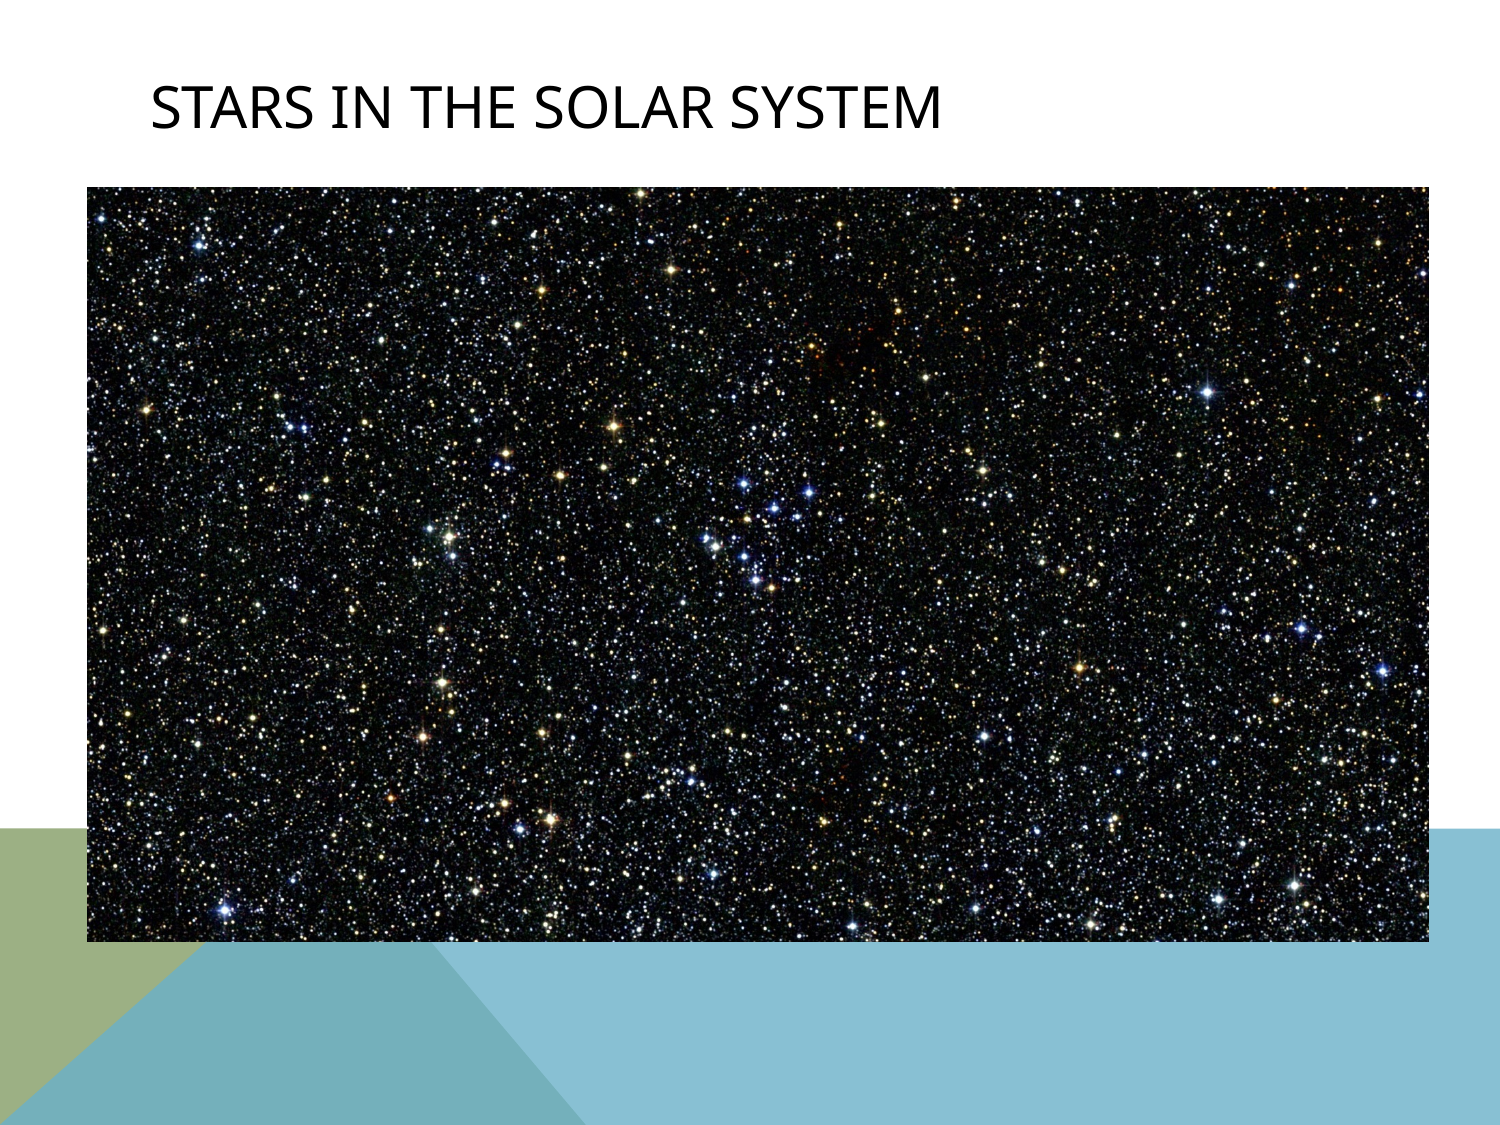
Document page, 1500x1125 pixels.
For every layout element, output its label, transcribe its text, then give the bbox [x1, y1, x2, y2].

title Stars in the solar system [135, 60, 1369, 150]
picture [87, 187, 1429, 942]
